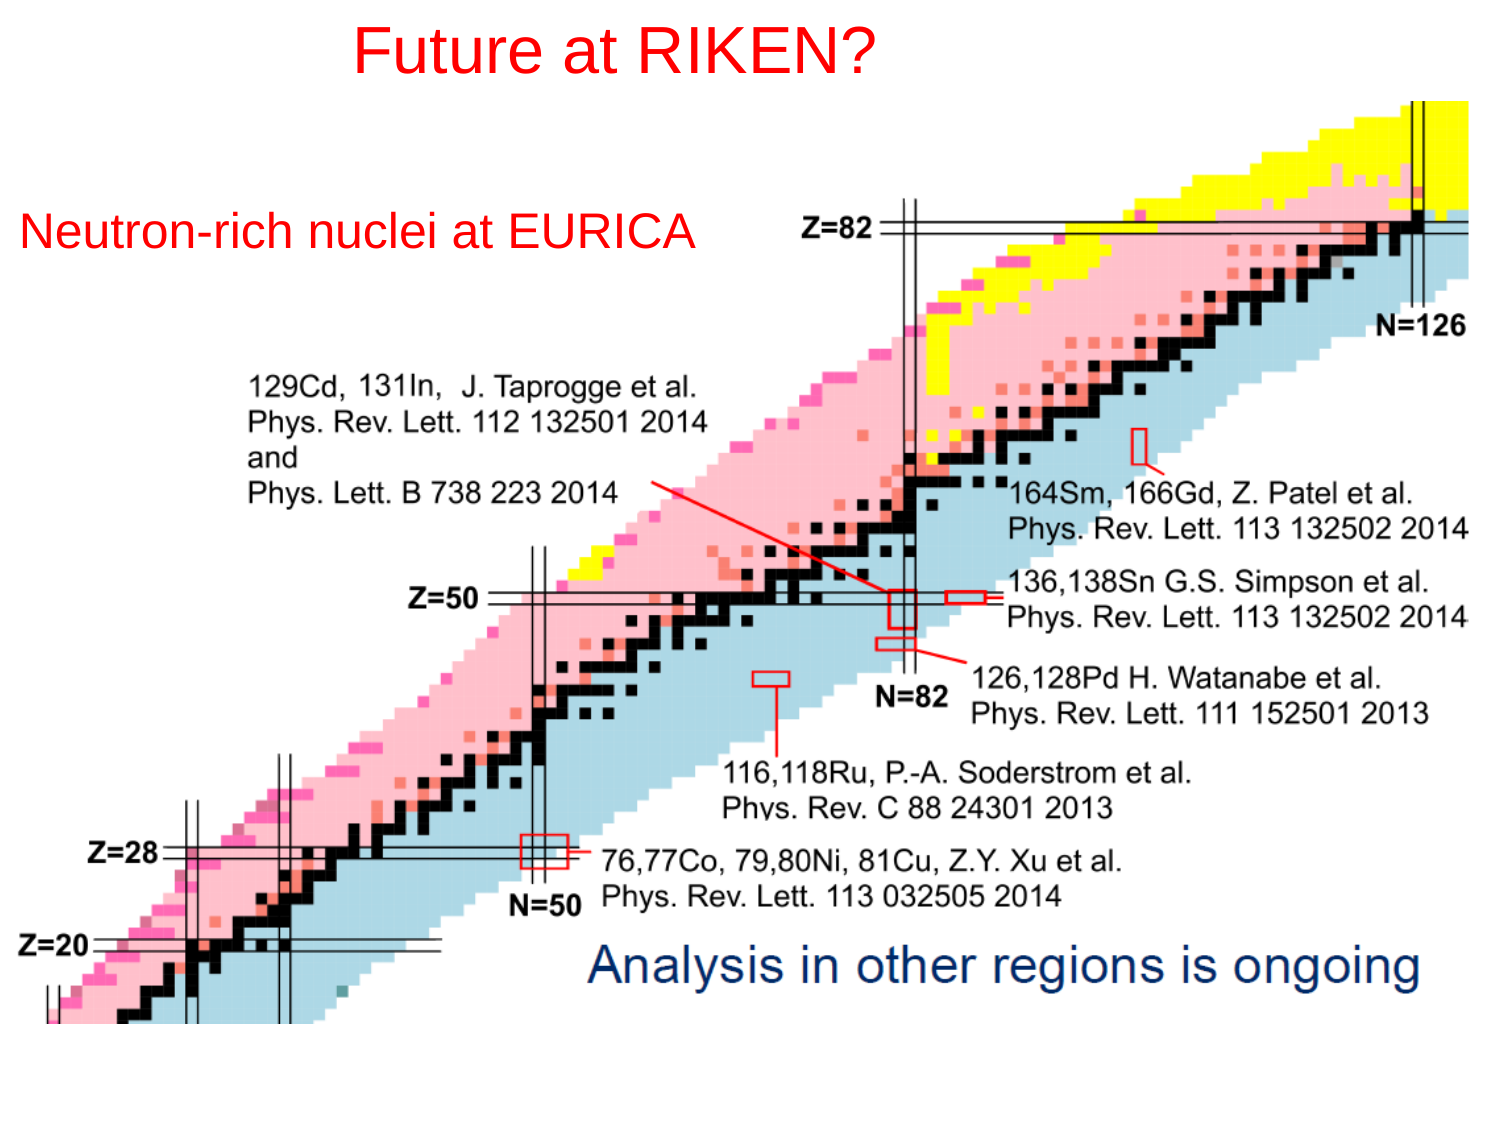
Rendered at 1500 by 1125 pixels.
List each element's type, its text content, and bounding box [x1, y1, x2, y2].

text_box Future at RIKEN? [337, 0, 894, 95]
picture [1, 101, 1499, 1024]
